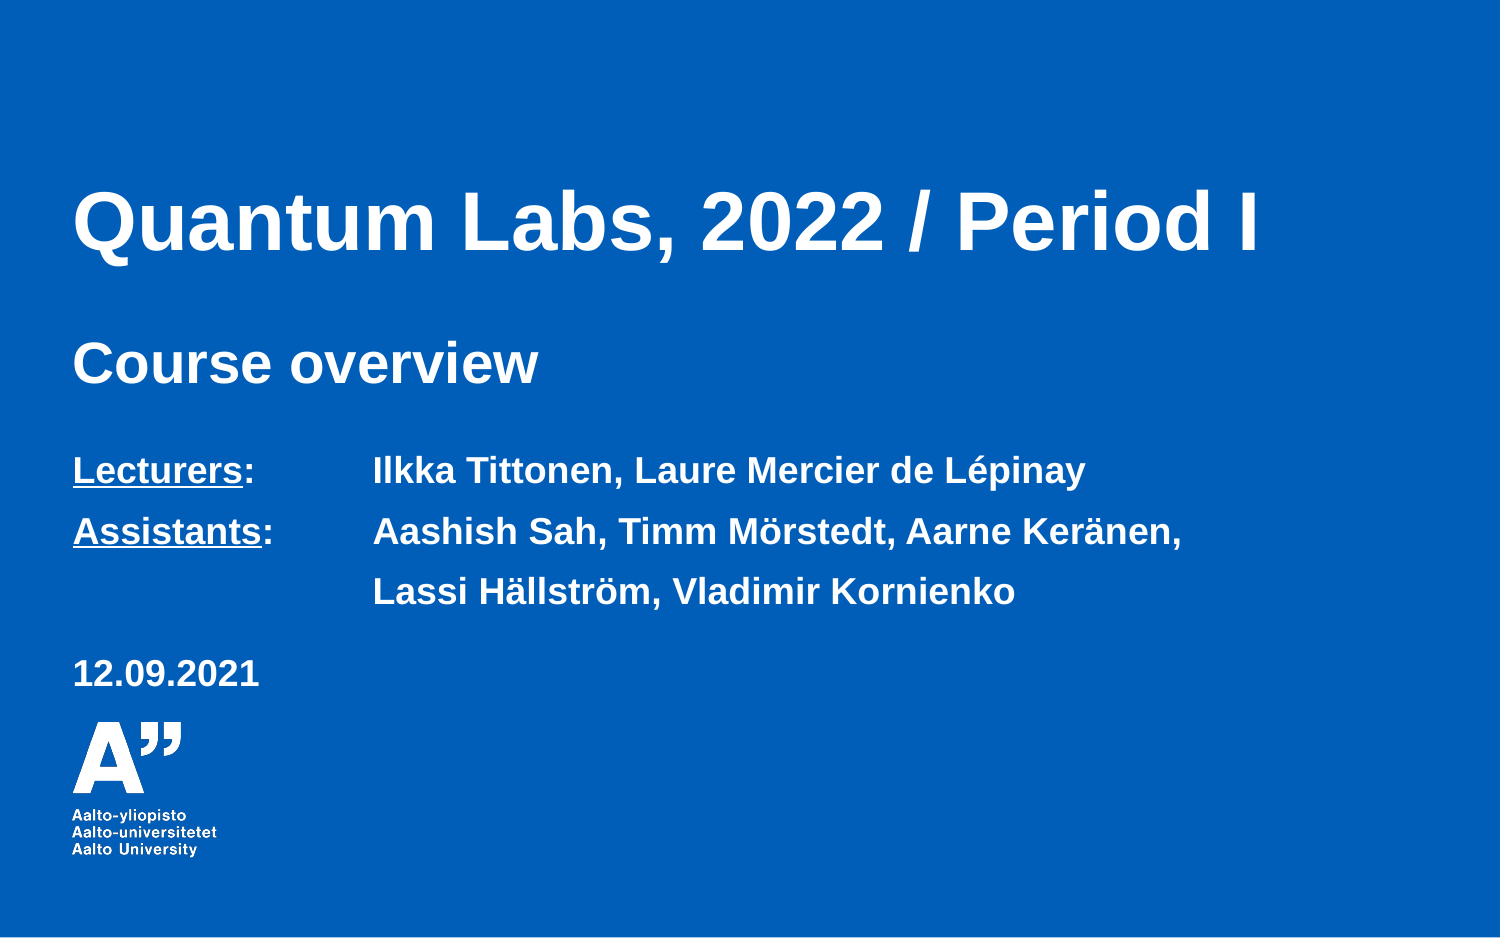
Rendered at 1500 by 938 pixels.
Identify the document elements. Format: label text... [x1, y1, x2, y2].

title Quantum Labs, 2022 / Period I [72, 0, 1500, 268]
picture [0, 650, 288, 929]
list Lecturers: Ilkka Tittonen, Laure Mercier de Lépinay Assistants: Aashish Sah, Timm Mörstedt, Aarne Keränen, Lassi Hällström, Vladimir Kornienko [72, 445, 1371, 500]
list 12.09.2021 [72, 648, 708, 708]
list Course overview [72, 324, 708, 389]
